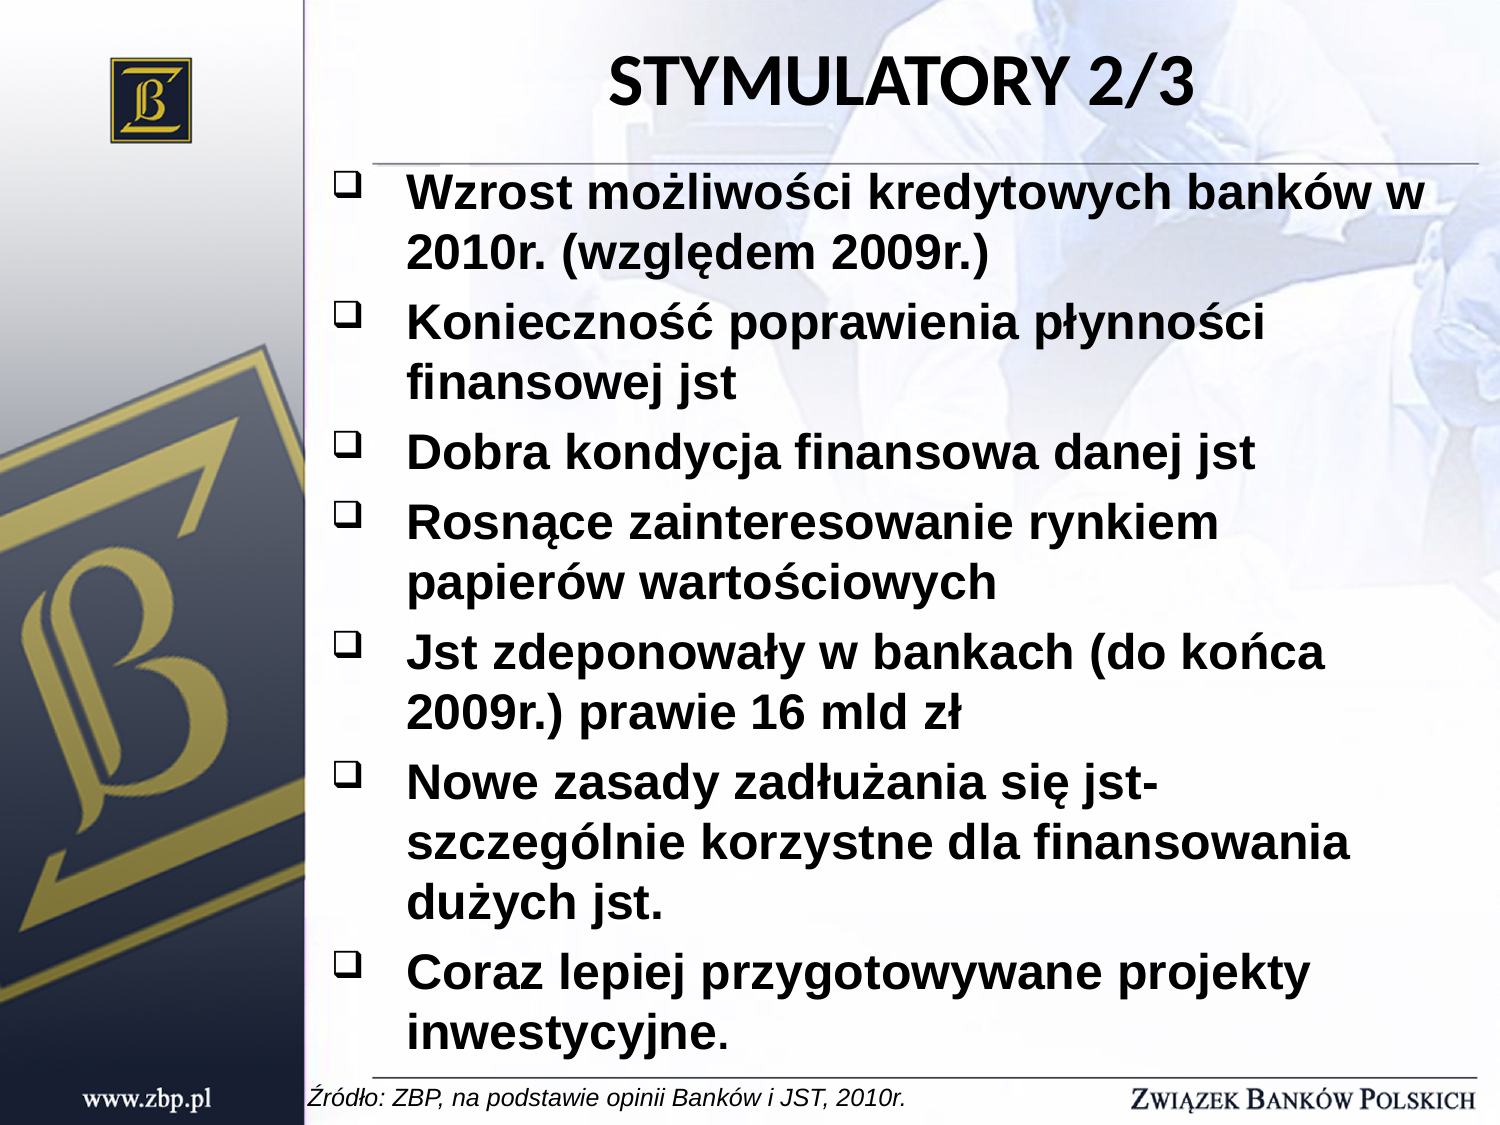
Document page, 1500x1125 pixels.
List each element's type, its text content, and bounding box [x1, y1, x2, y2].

picture [0, 0, 1500, 1125]
text_box Źródło: ZBP, na podstawie opinii Banków i JST, 2010r. [292, 1074, 950, 1120]
text_box STYMULATORY 2/3 [304, 23, 1500, 106]
text_box Wzrost możliwości kredytowych banków w 2010r. (względem 2009r.) Konieczność poprawienia płynności finansowej jst Dobra kondycja finansowa danej jst Rosnące zainteresowanie rynkiem papierów wartościowych Jst zdeponowały w bankach (do końca 2009r.) prawie 16 mld zł Nowe zasady zadłużania się jst- szczególnie korzystne dla finansowania dużych jst. Coraz lepiej przygotowywane projekty inwestycyjne. [316, 152, 1465, 961]
